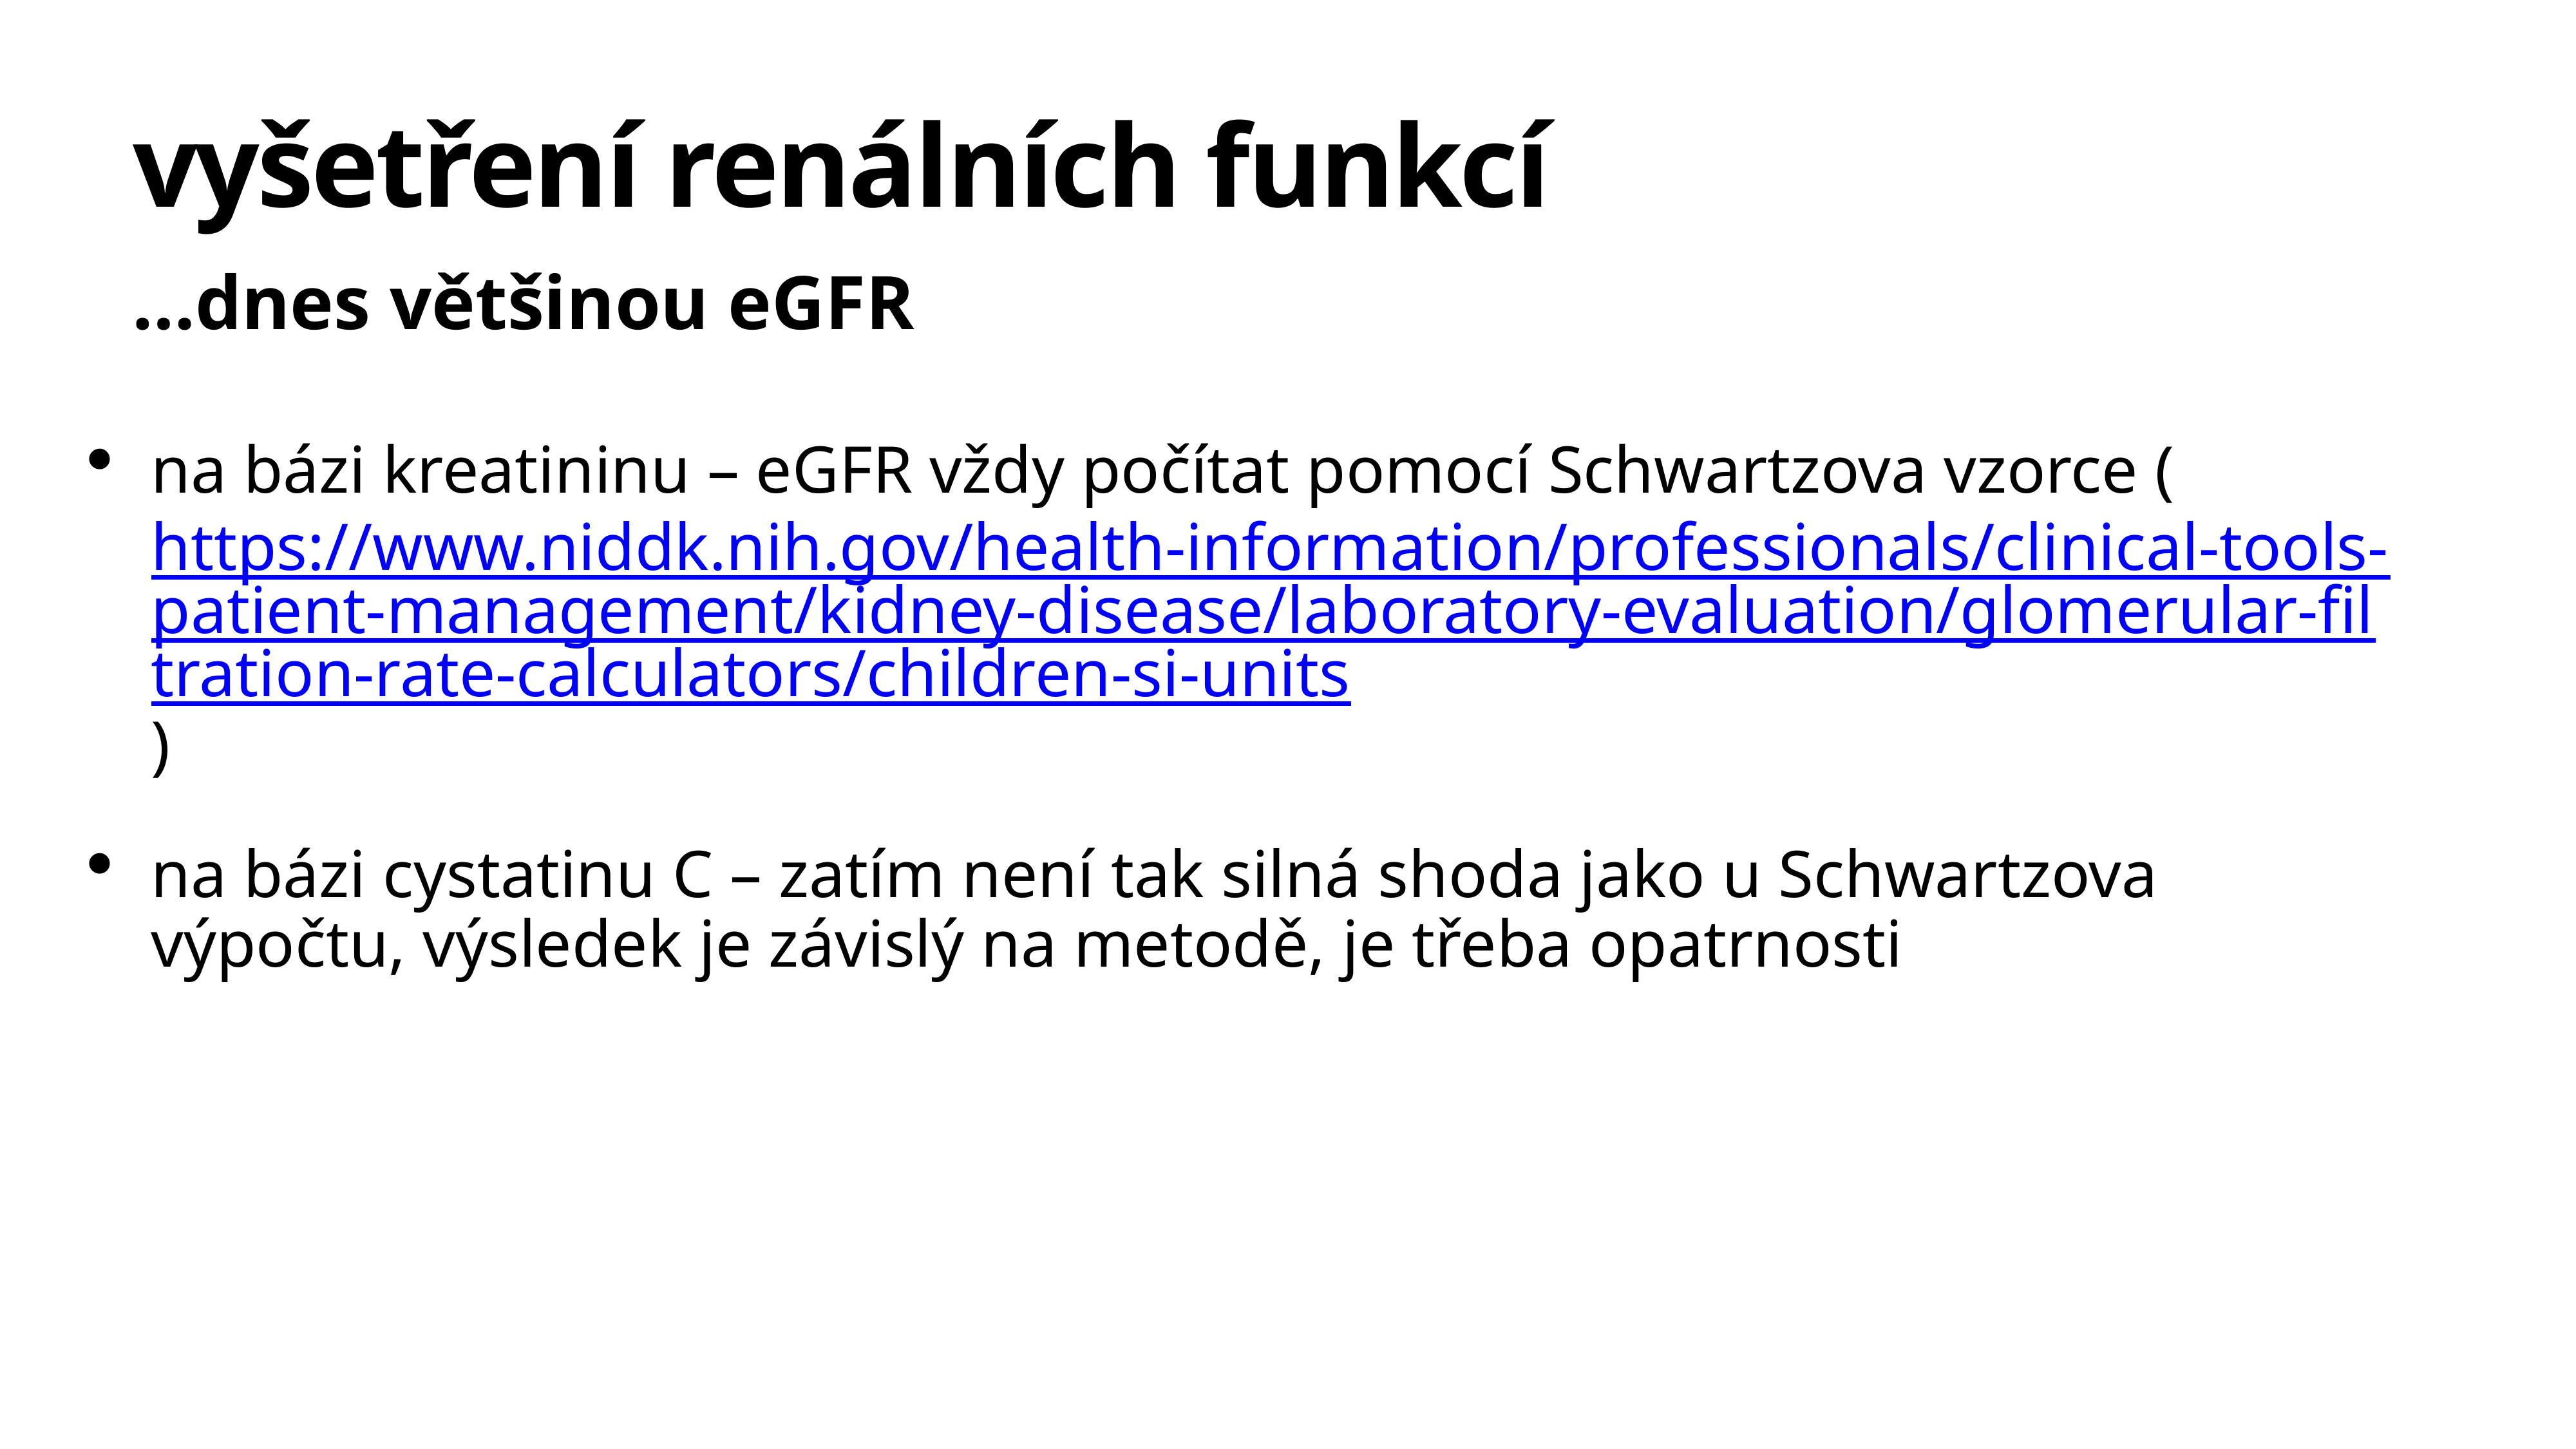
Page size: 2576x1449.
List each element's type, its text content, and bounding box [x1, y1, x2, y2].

title vyšetření renálních funkcí [127, 113, 2449, 250]
list na bázi kreatininu – eGFR vždy počítat pomocí Schwartzova vzorce (https://www.niddk.nih.gov/health-information/professionals/clinical-tools-patient-management/kidney-disease/laboratory-evaluation/glomerular-filtration-rate-calculators/children-si-units) na bázi cystatinu C – zatím není tak silná shoda jako u Schwartzova výpočtu, výsledek je závislý na metodě, je třeba opatrnosti [81, 431, 2403, 1305]
list …dnes většinou eGFR [127, 250, 2449, 350]
